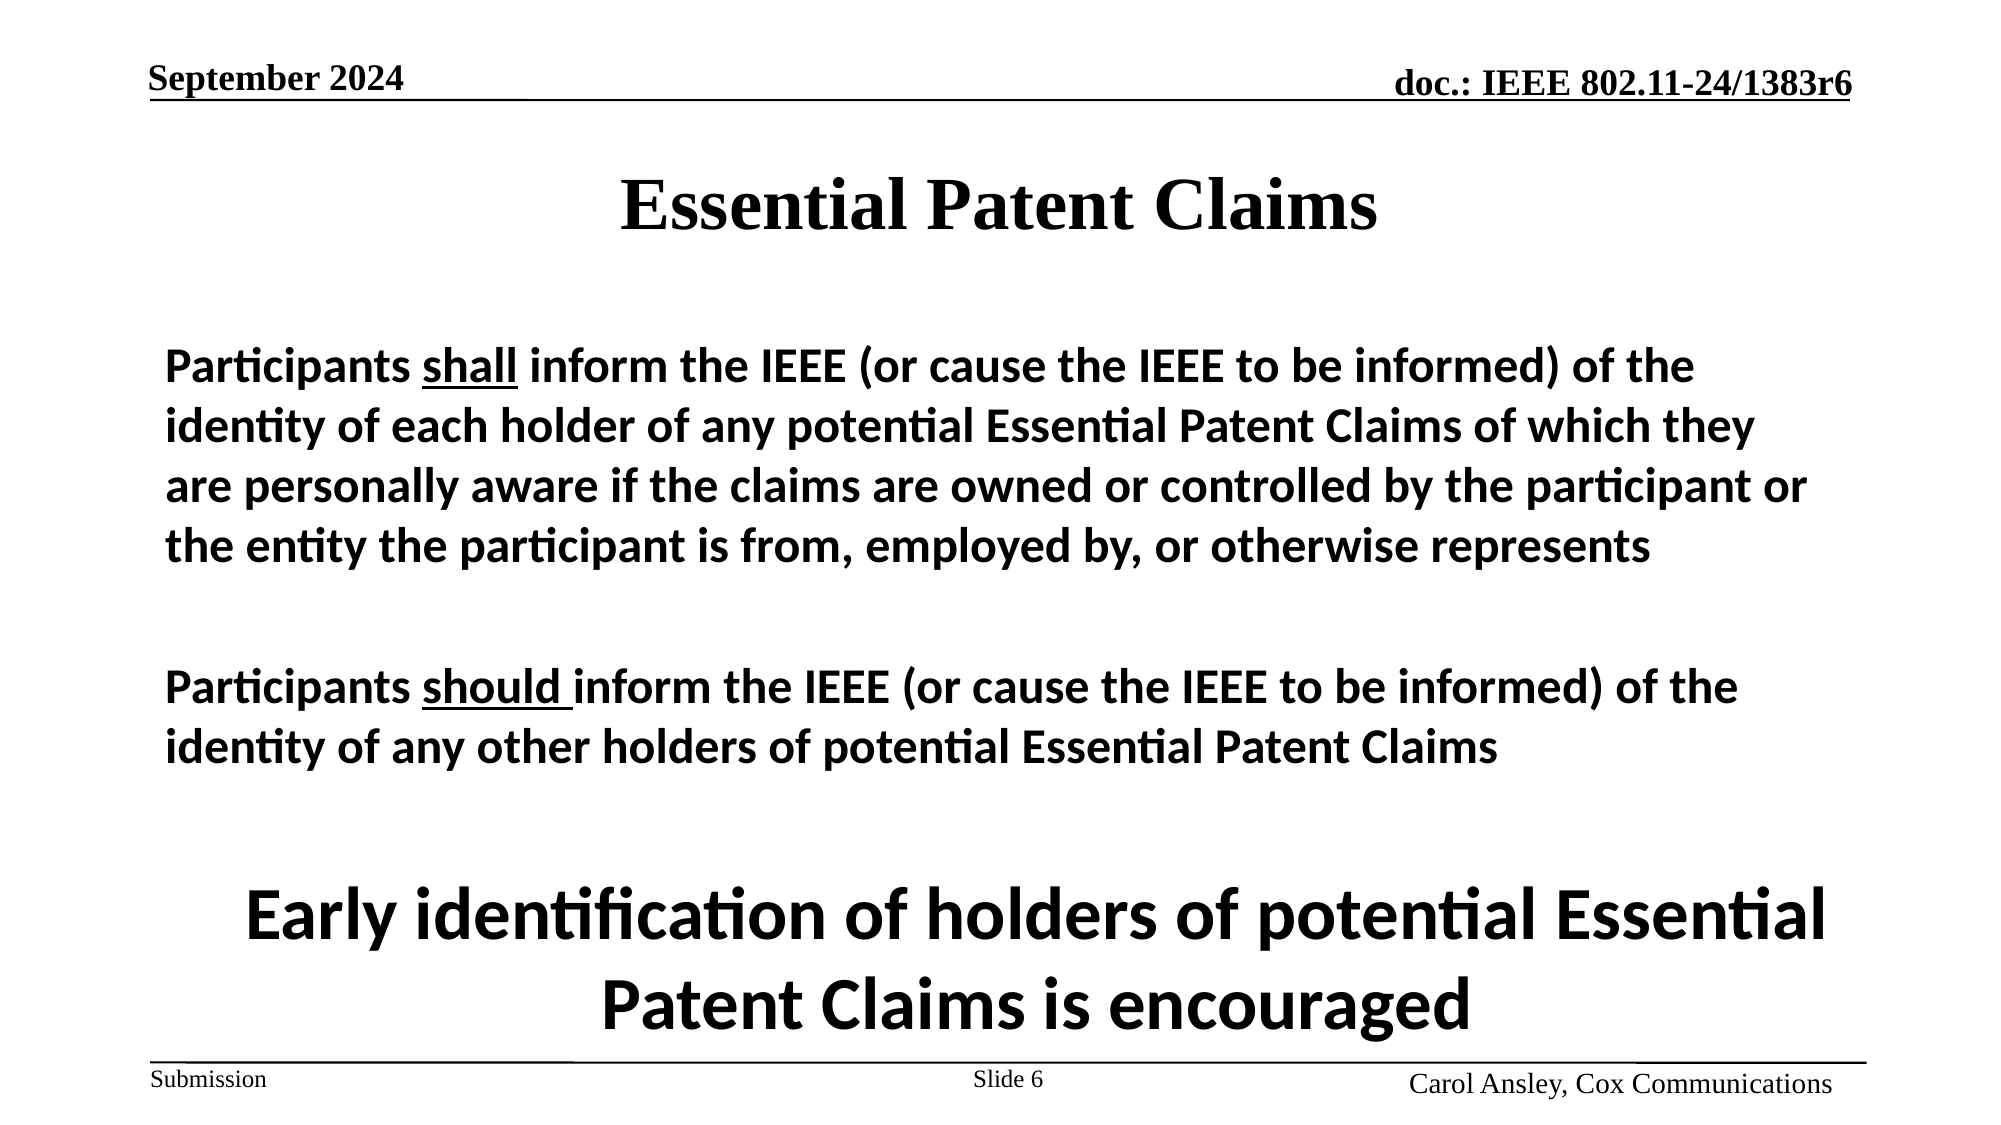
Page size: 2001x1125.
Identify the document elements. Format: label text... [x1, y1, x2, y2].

list Participants shall inform the IEEE (or cause the IEEE to be informed) of the identity of each holder of any potential Essential Patent Claims of which they are personally aware if the claims are owned or controlled by the participant or the entity the participant is from, employed by, or otherwise represents Participants should inform the IEEE (or cause the IEEE to be informed) of the identity of any other holders of potential Essential Patent Claims Early identification of holders of potential Essential Patent Claims is encouraged [149, 324, 1850, 1000]
title Essential Patent Claims [149, 112, 1850, 288]
slide_number Slide 6 [950, 1061, 1067, 1123]
